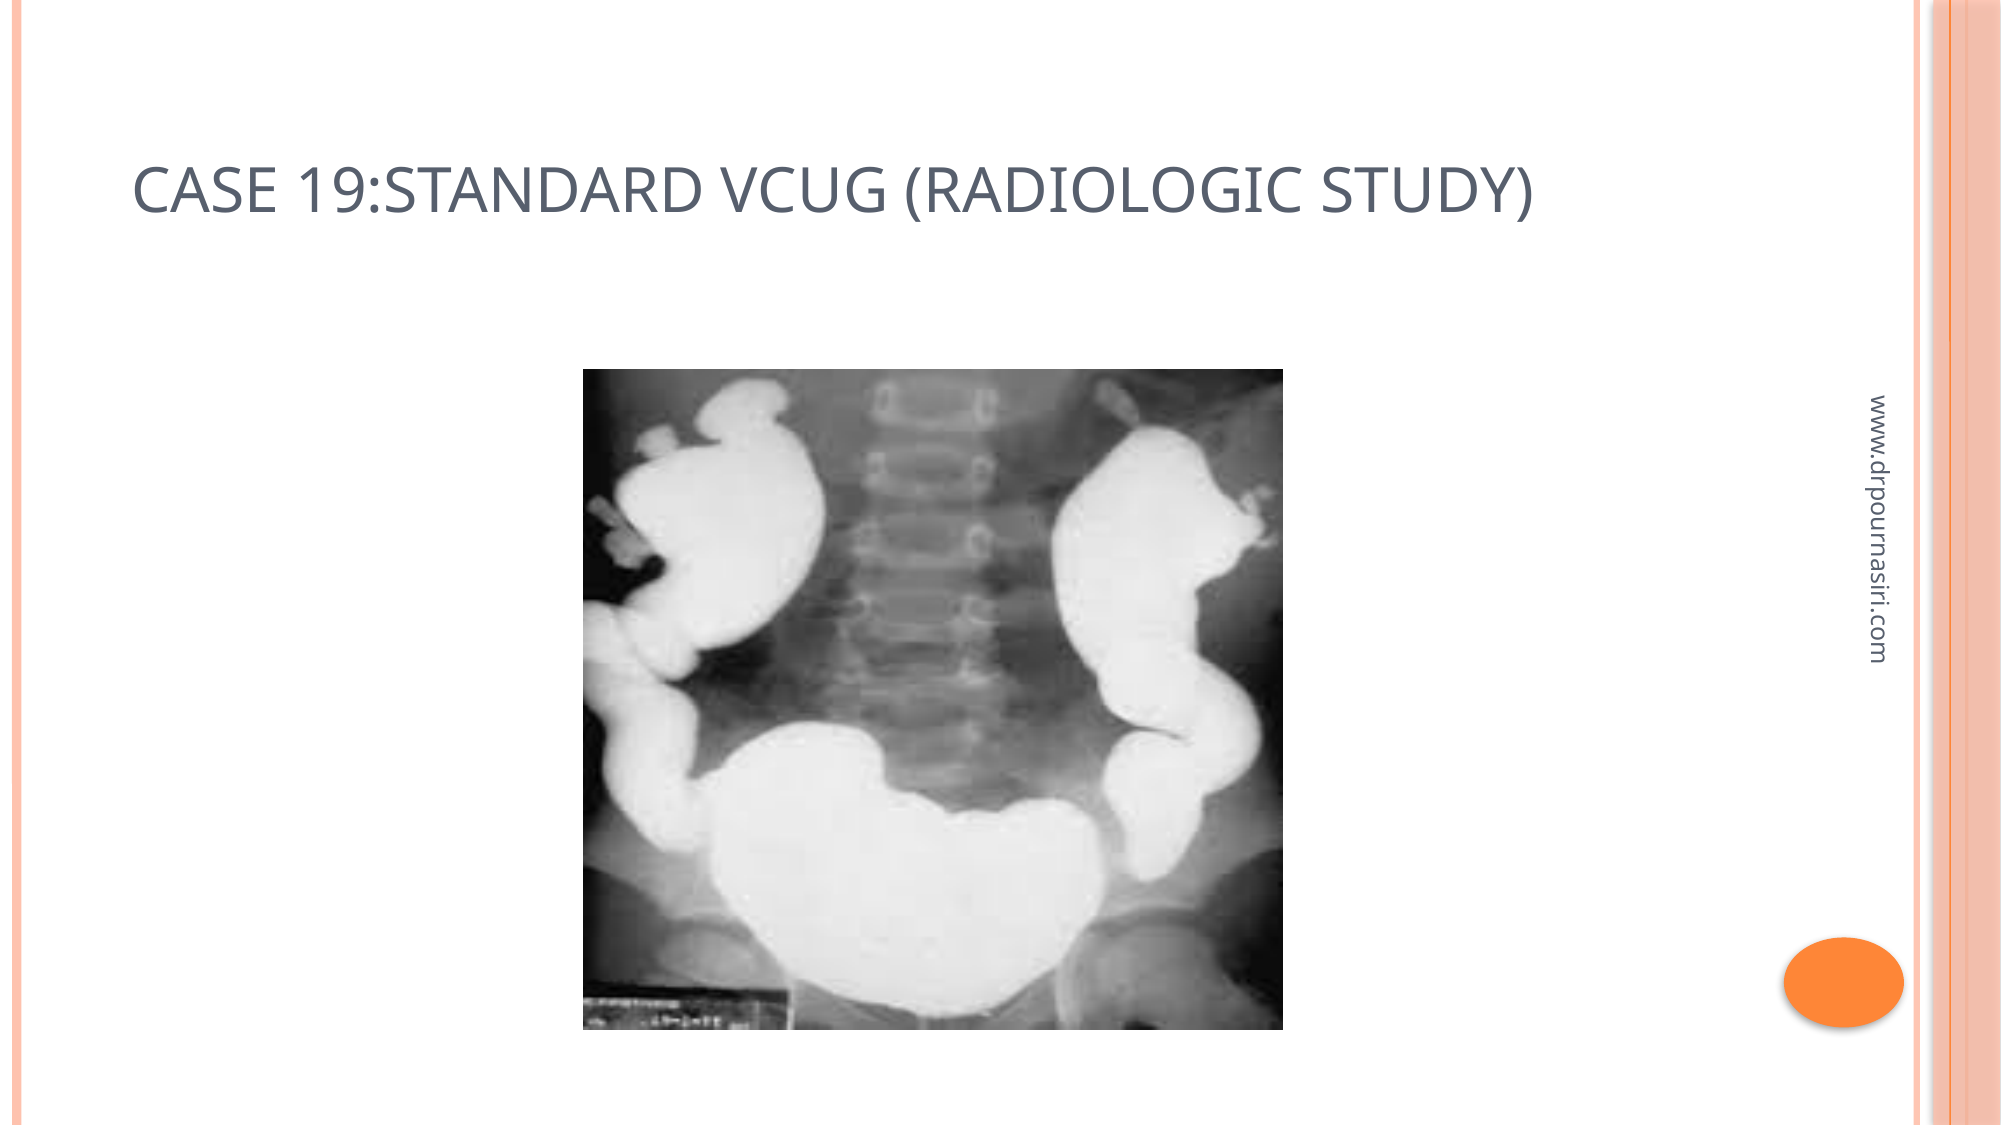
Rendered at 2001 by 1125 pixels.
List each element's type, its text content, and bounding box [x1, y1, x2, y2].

title CASE 19:STANDARD VCUG (radiologic study) [99, 45, 1734, 233]
footer www.drpournasiri.com [1838, 380, 1919, 906]
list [582, 368, 1283, 1030]
